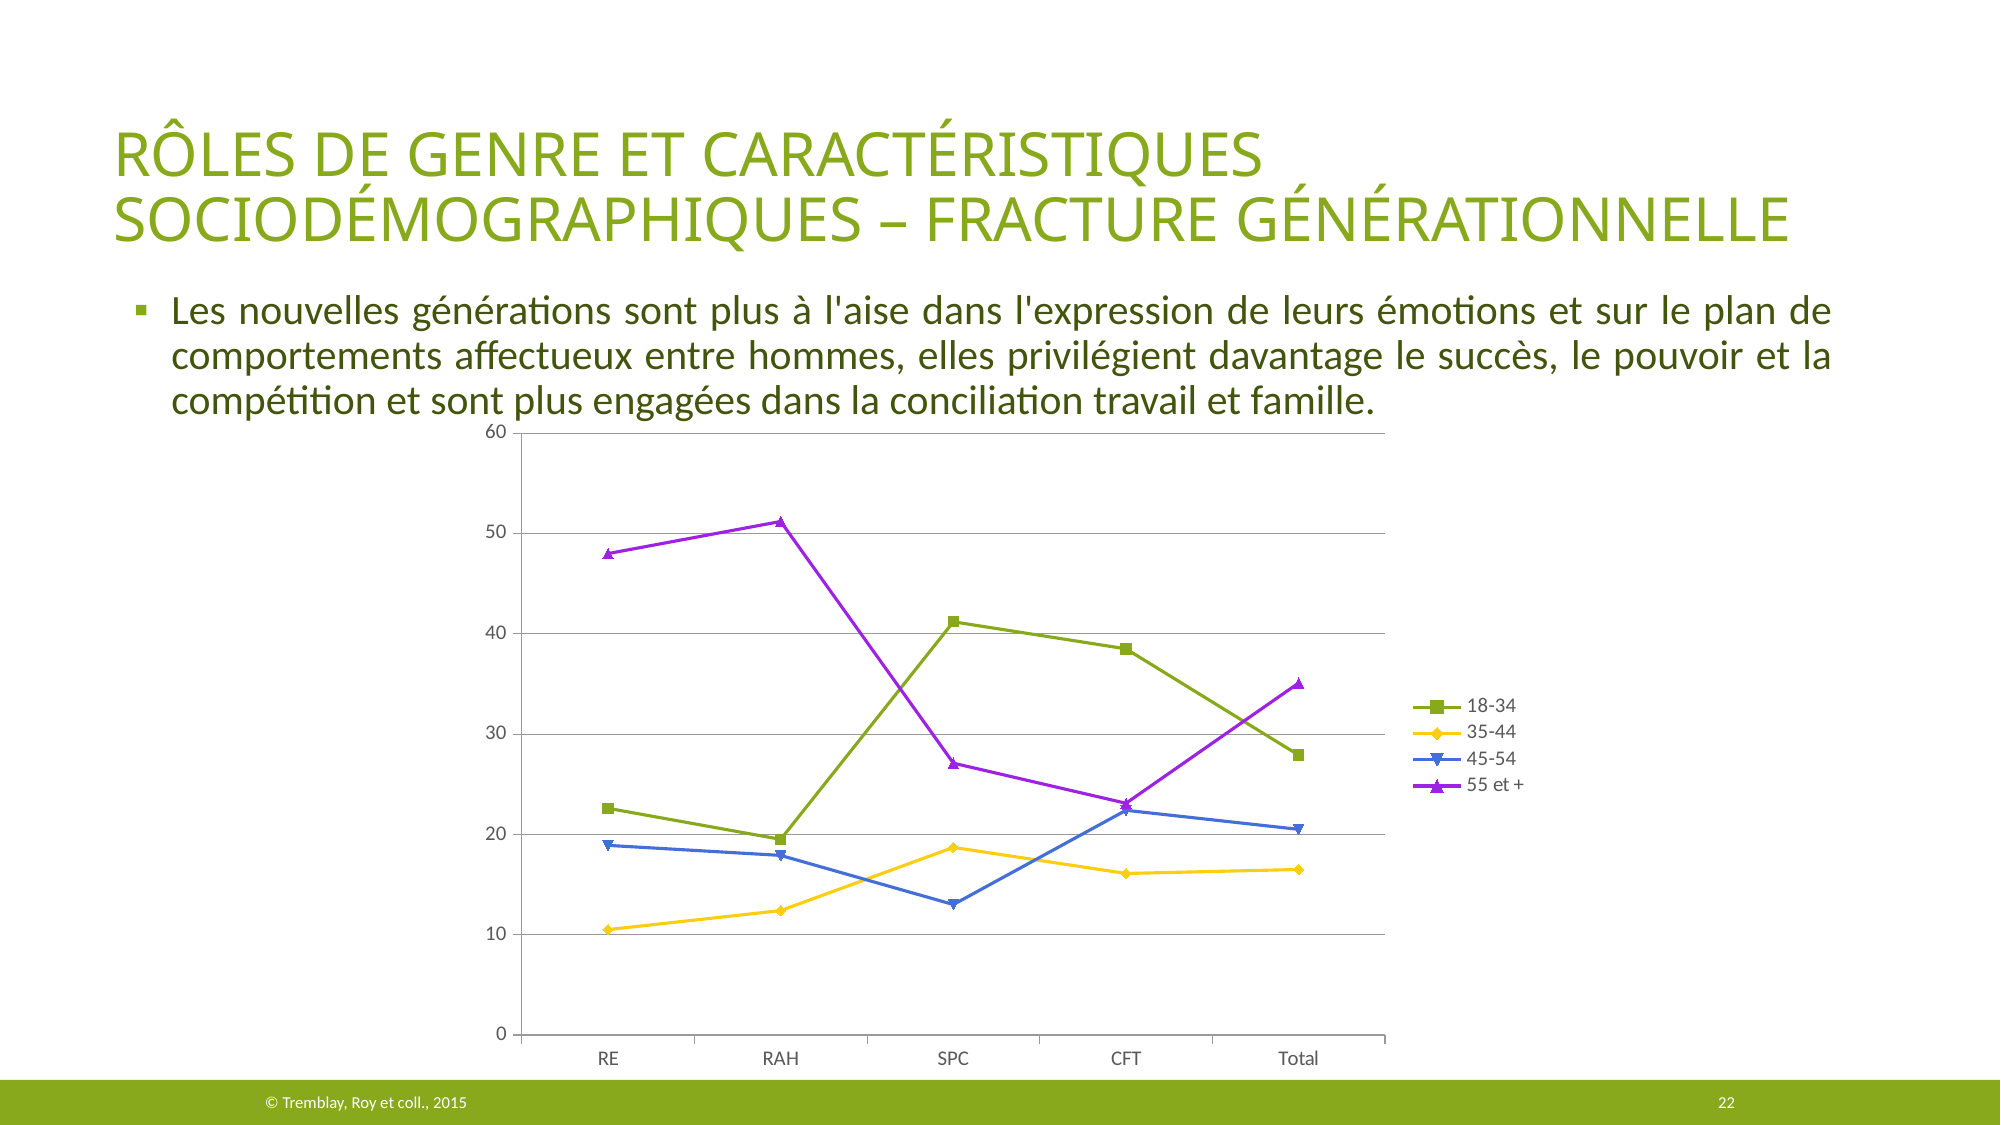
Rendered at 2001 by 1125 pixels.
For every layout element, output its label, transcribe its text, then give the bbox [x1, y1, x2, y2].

list Les nouvelles générations sont plus à l'aise dans l'expression de leurs émotions et sur le plan de comportements affectueux entre hommes, elles privilégient davantage le succès, le pouvoir et la compétition et sont plus engagées dans la conciliation travail et famille. [111, 281, 1849, 1013]
chart [463, 409, 1543, 1084]
footer © Tremblay, Roy et coll., 2015 [249, 1082, 1315, 1121]
title Rôles de genre et caractéristiques sociodémographiques – Fracture générationnelle [98, 75, 1897, 263]
slide_number 22 [1623, 1082, 1750, 1121]
